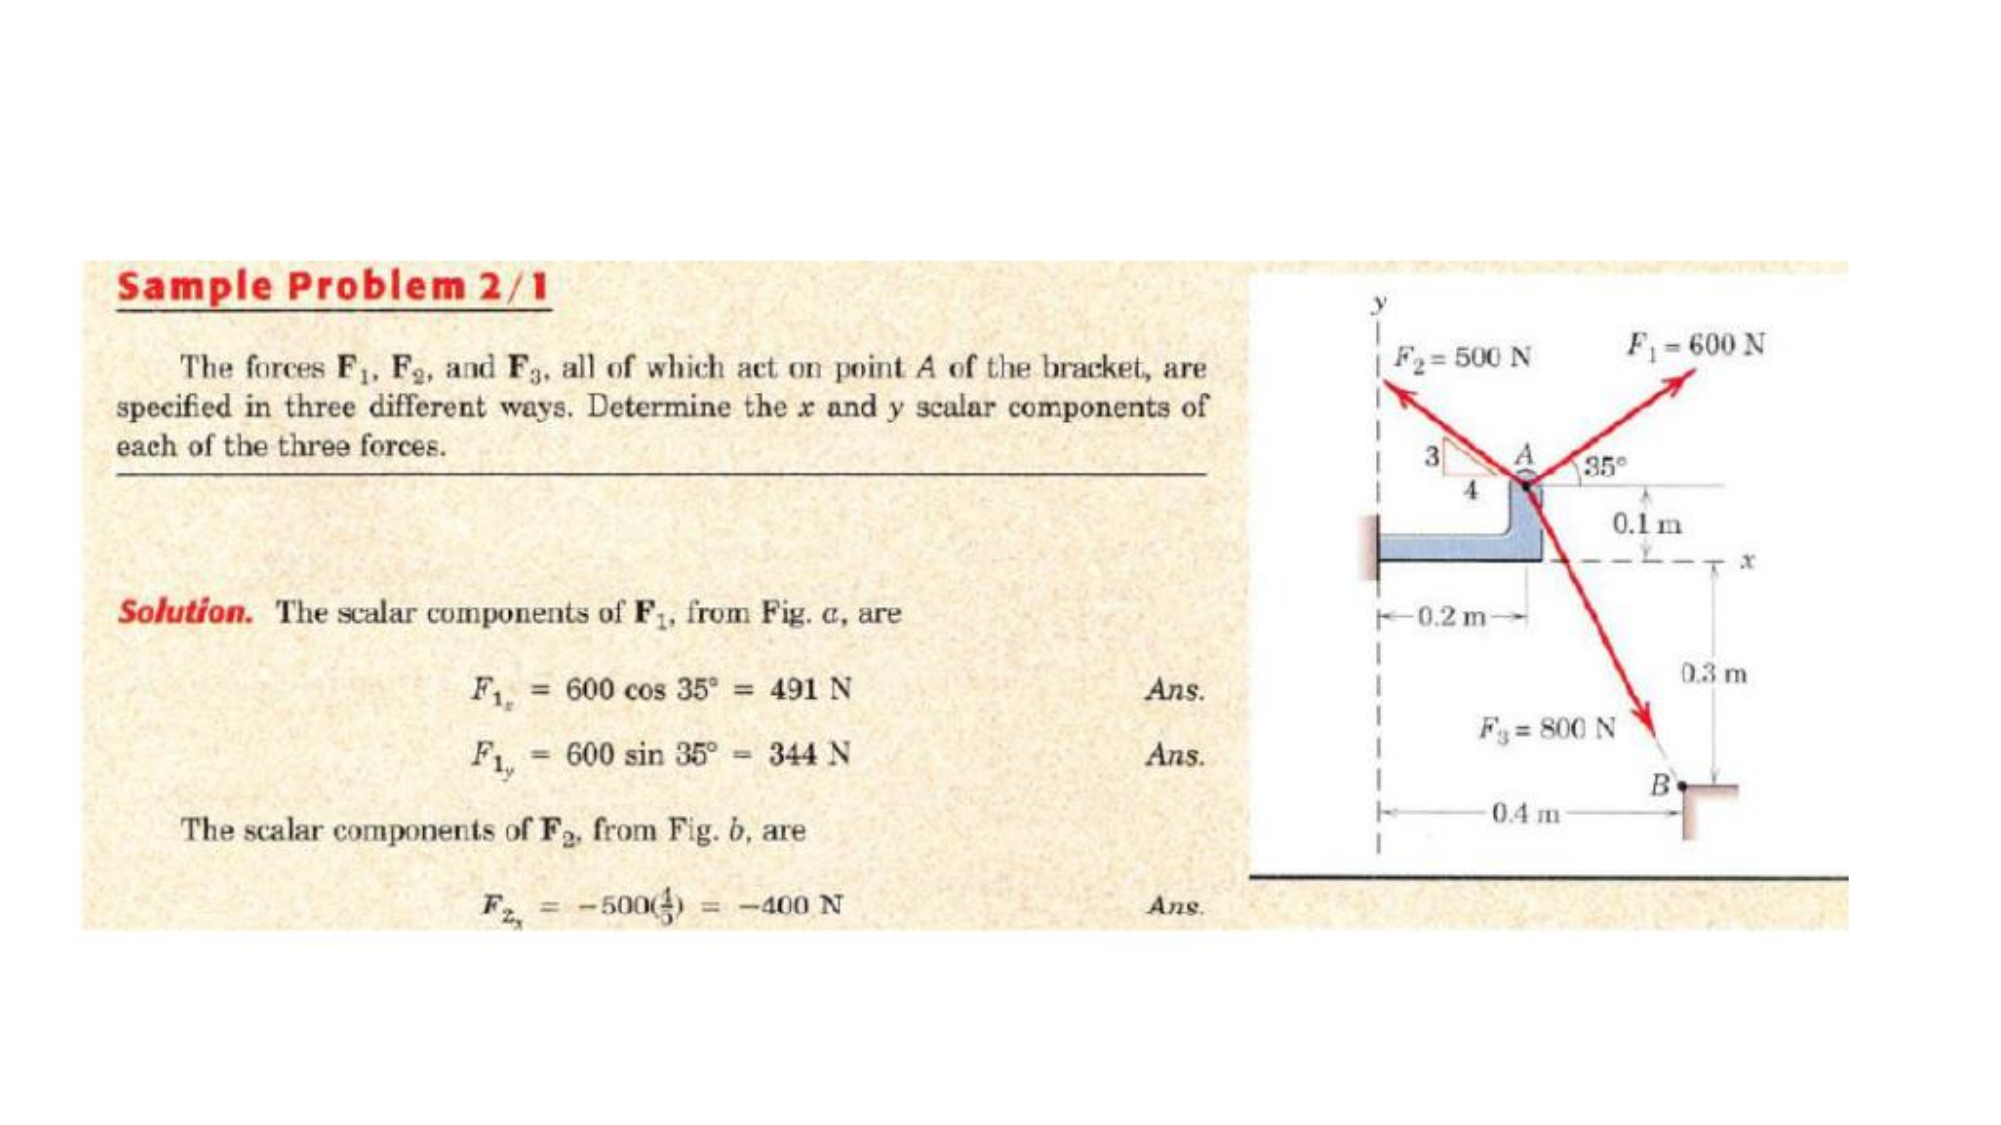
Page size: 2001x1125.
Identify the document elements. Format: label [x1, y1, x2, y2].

picture [72, 230, 1849, 998]
